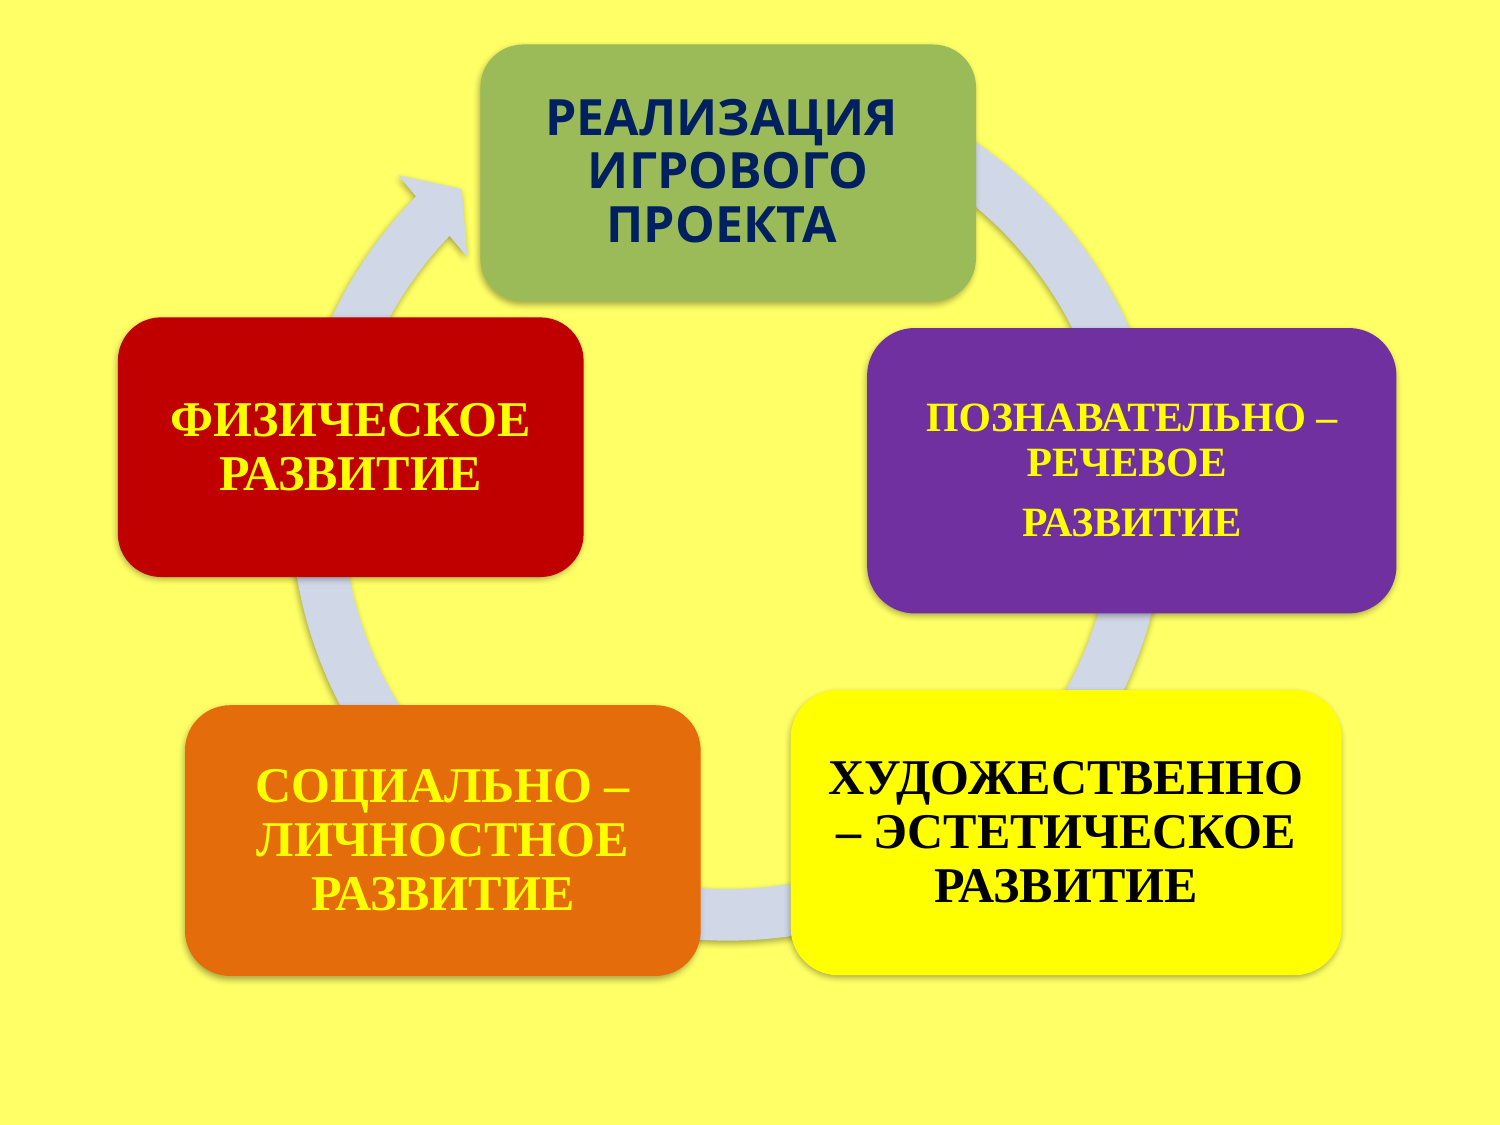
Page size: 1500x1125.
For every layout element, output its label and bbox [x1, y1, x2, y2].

text_box [46, 70, 1442, 1009]
